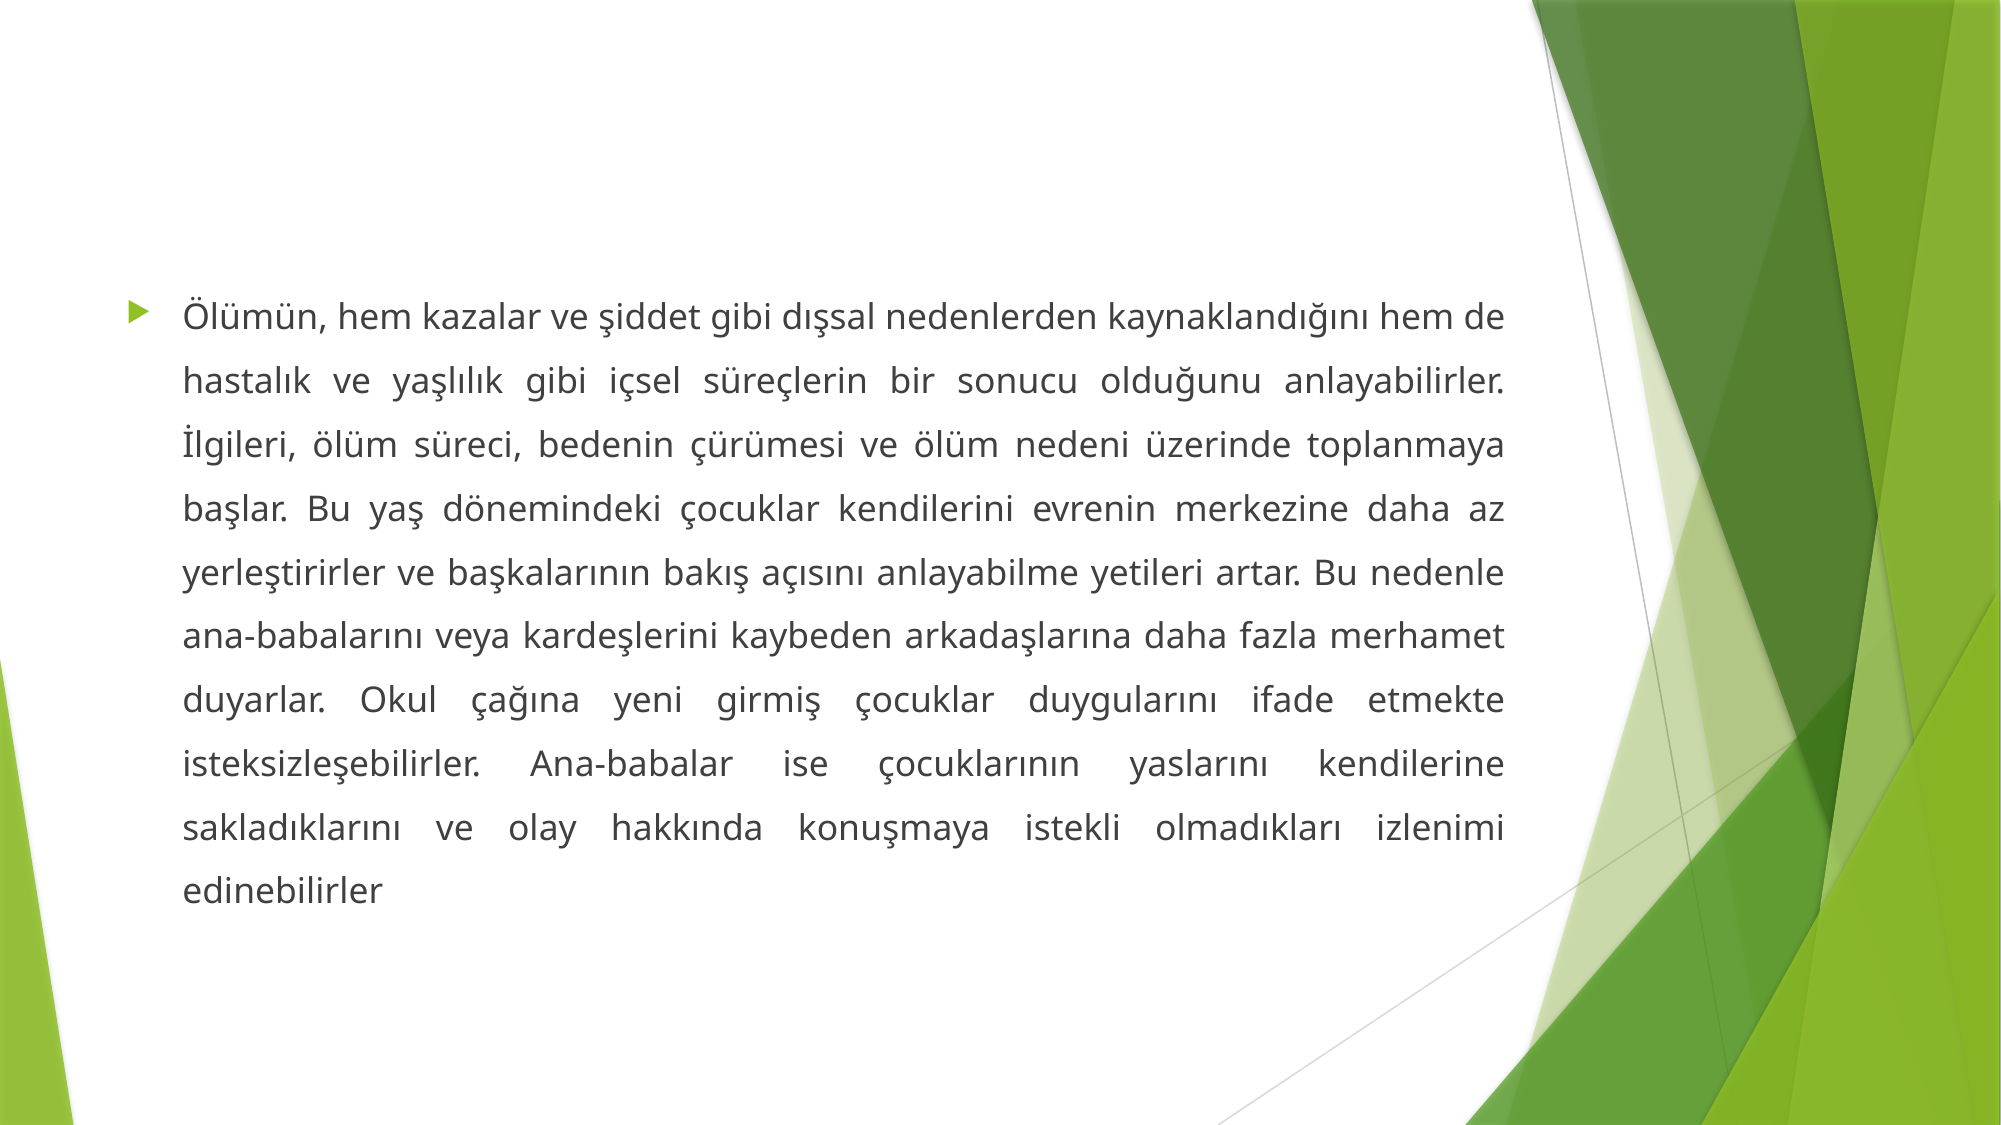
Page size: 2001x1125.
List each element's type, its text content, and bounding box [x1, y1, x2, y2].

list Ölümün, hem kazalar ve şiddet gibi dışsal nedenlerden kaynaklandığını hem de hastalık ve yaşlılık gibi içsel süreçlerin bir sonucu olduğunu anlayabilirler. İlgileri, ölüm süreci, bedenin çürümesi ve ölüm nedeni üzerinde toplanmaya başlar. Bu yaş dönemindeki çocuklar kendilerini evrenin merkezine daha az yerleştirirler ve başkalarının bakış açısını anlayabilme yetileri artar. Bu nedenle ana-babalarını veya kardeşlerini kaybeden arkadaşlarına daha fazla merhamet duyarlar. Okul çağına yeni girmiş çocuklar duygularını ifade etmekte isteksizleşebilirler. Ana-babalar ise çocuklarının yaslarını kendilerine sakladıklarını ve olay hakkında konuşmaya istekli olmadıkları izlenimi edinebilirler [111, 265, 1522, 991]
